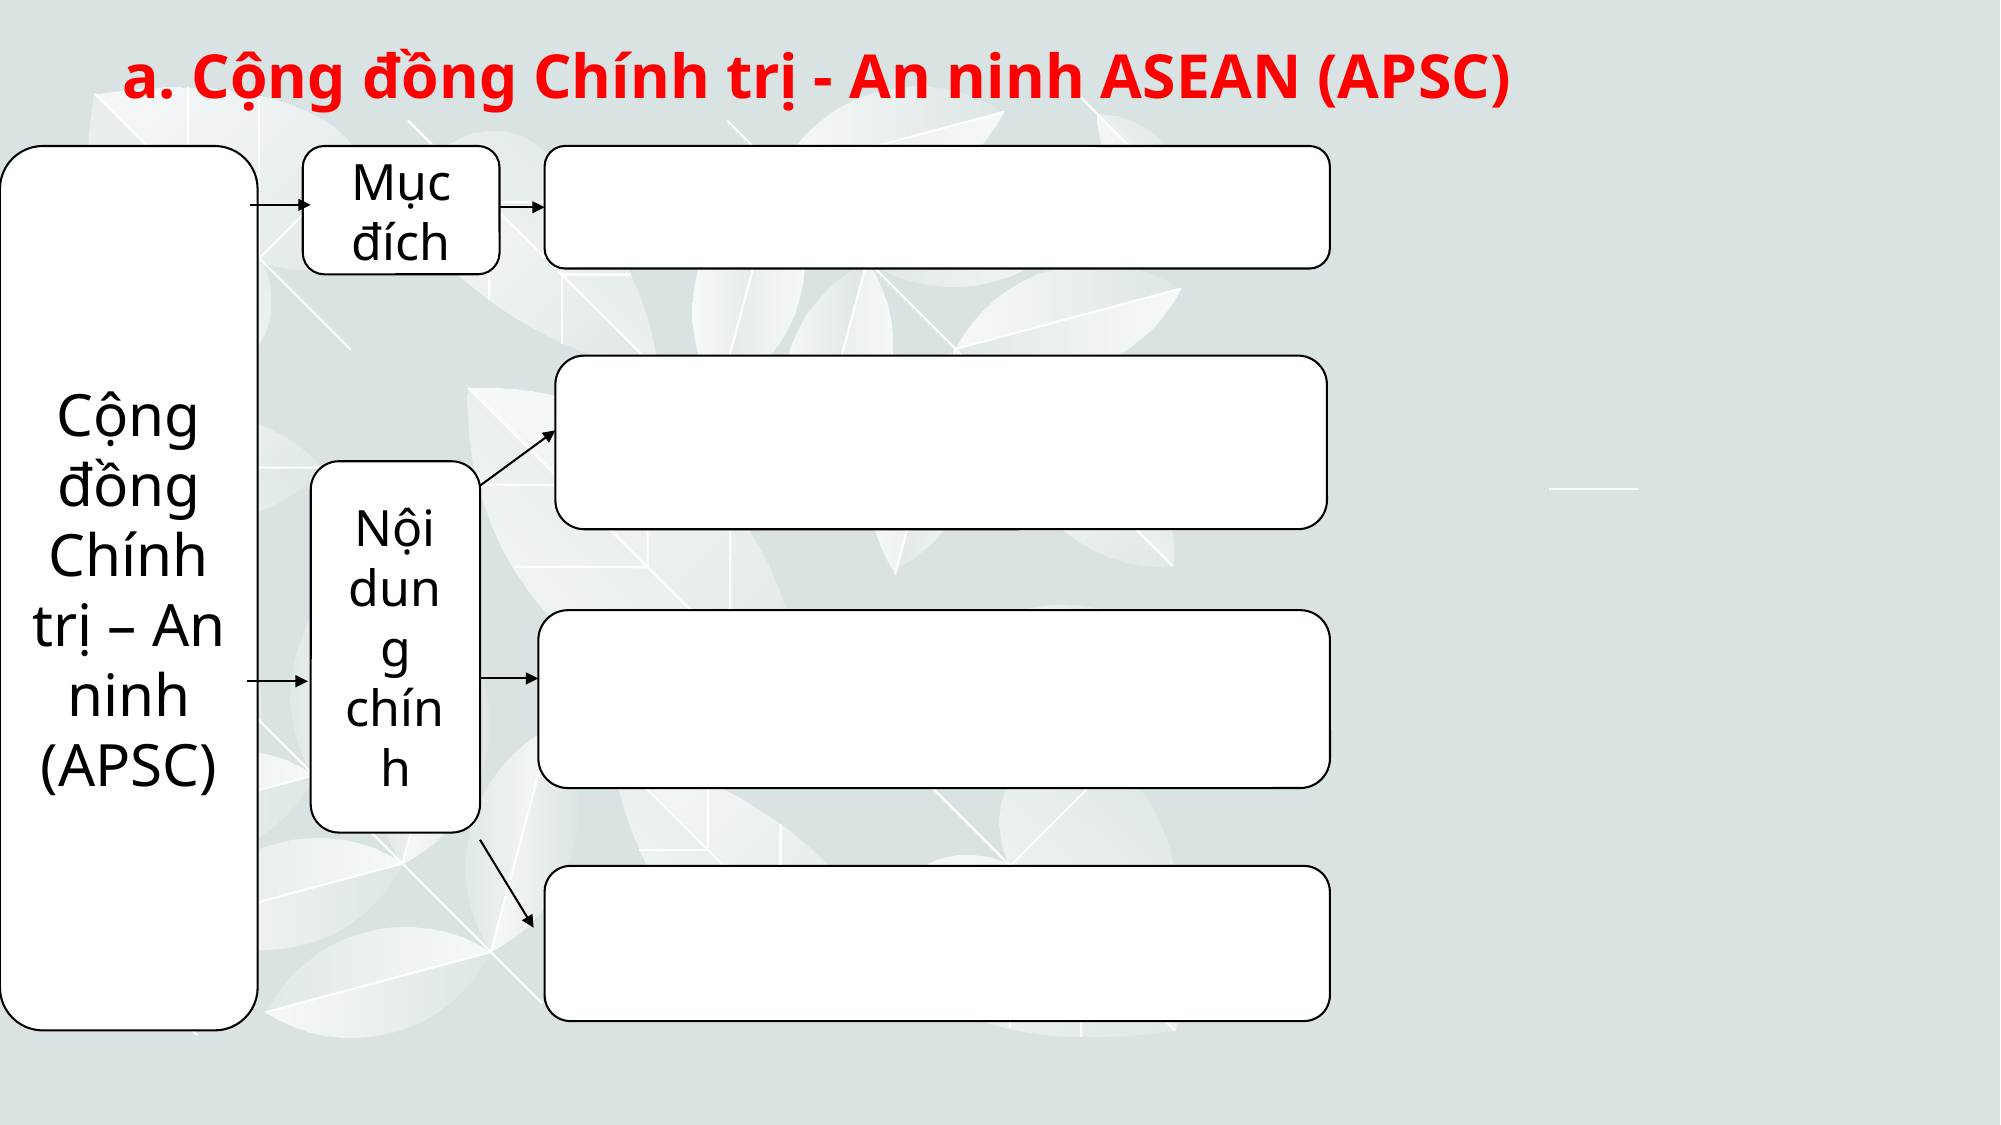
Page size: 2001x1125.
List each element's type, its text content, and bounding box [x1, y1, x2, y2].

text_box Nội dung chính [309, 460, 481, 834]
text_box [479, 839, 534, 928]
text_box Cộng đồng Chính trị – An ninh (APSC) [0, 145, 259, 1032]
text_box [479, 430, 556, 486]
title a. Cộng đồng Chính trị - An ninh ASEAN (APSC) [0, 0, 1634, 119]
text_box [543, 864, 1331, 1023]
text_box Mục đích [301, 145, 501, 276]
text_box [537, 609, 1331, 789]
text_box [543, 145, 1331, 270]
text_box [554, 354, 1328, 531]
